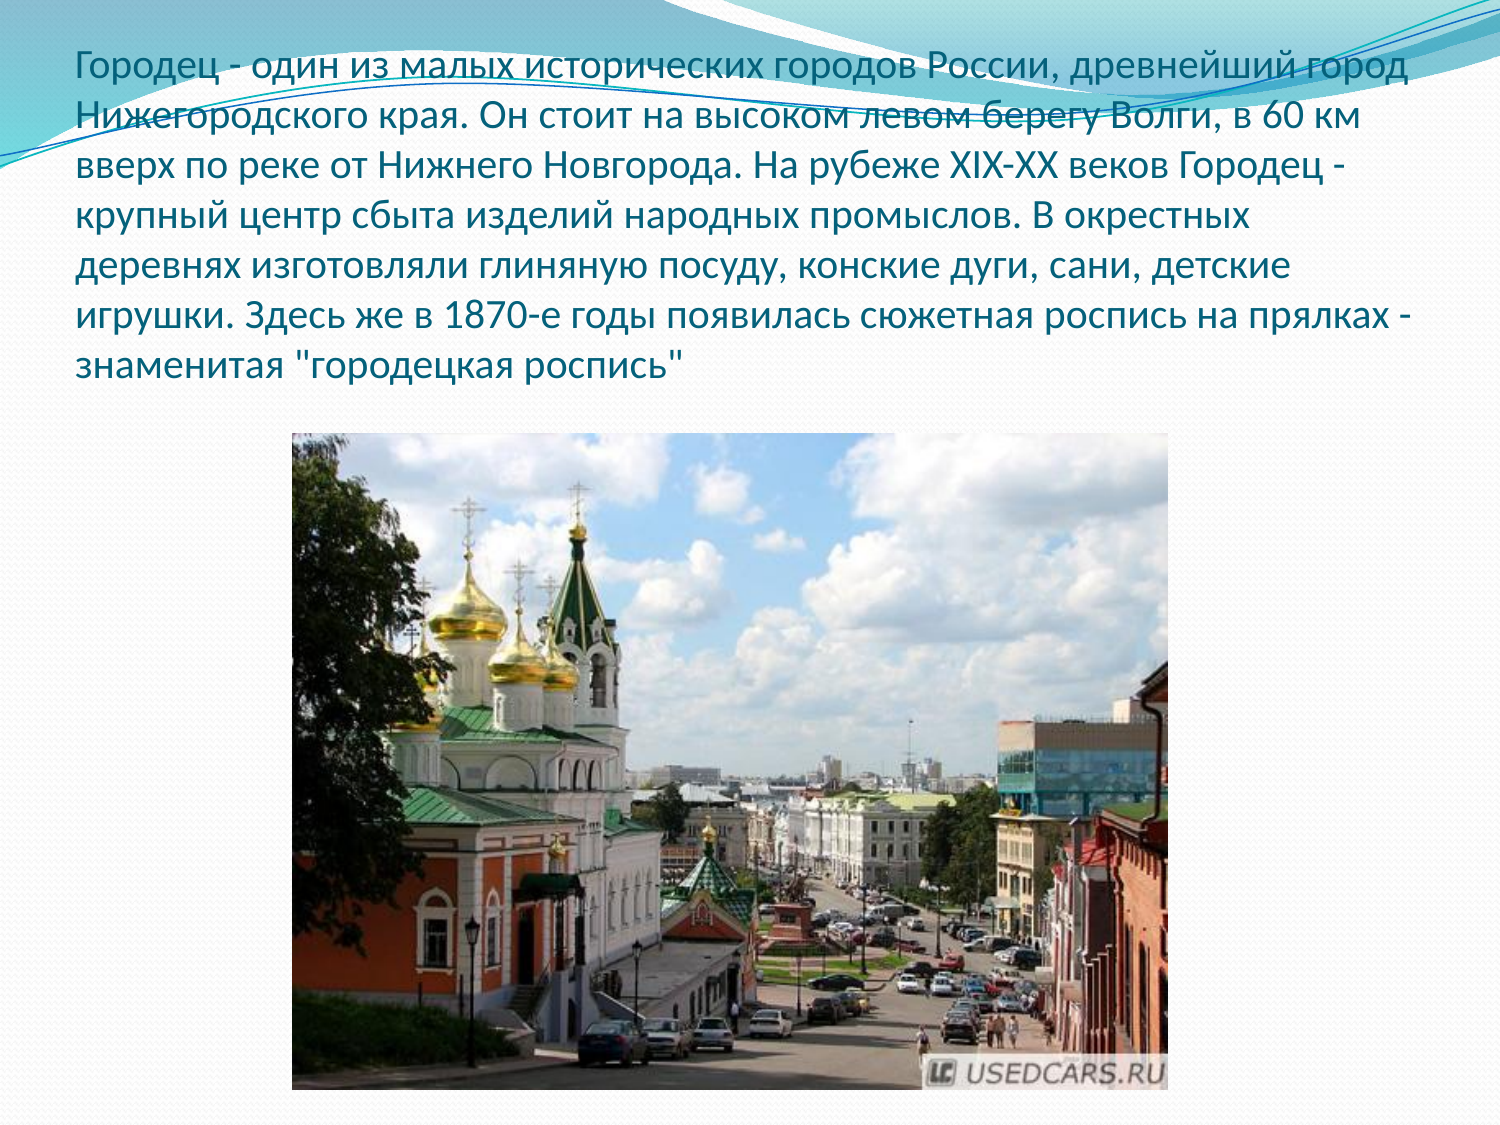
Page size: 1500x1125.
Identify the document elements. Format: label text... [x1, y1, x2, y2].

title Городец - один из малых исторических городов России, древнейший город Нижегородского края. Он стоит на высоком левом берегу Волги, в 60 км вверх по реке от Нижнего Новгорода. На рубеже XIX-XX веков Городец - крупный центр сбыта изделий народных промыслов. В окрестных деревнях изготовляли глиняную посуду, конские дуги, сани, детские игрушки. Здесь же в 1870-е годы появилась сюжетная роспись на прялках - знаменитая "городецкая роспись" [75, 35, 1425, 387]
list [292, 433, 1169, 1091]
